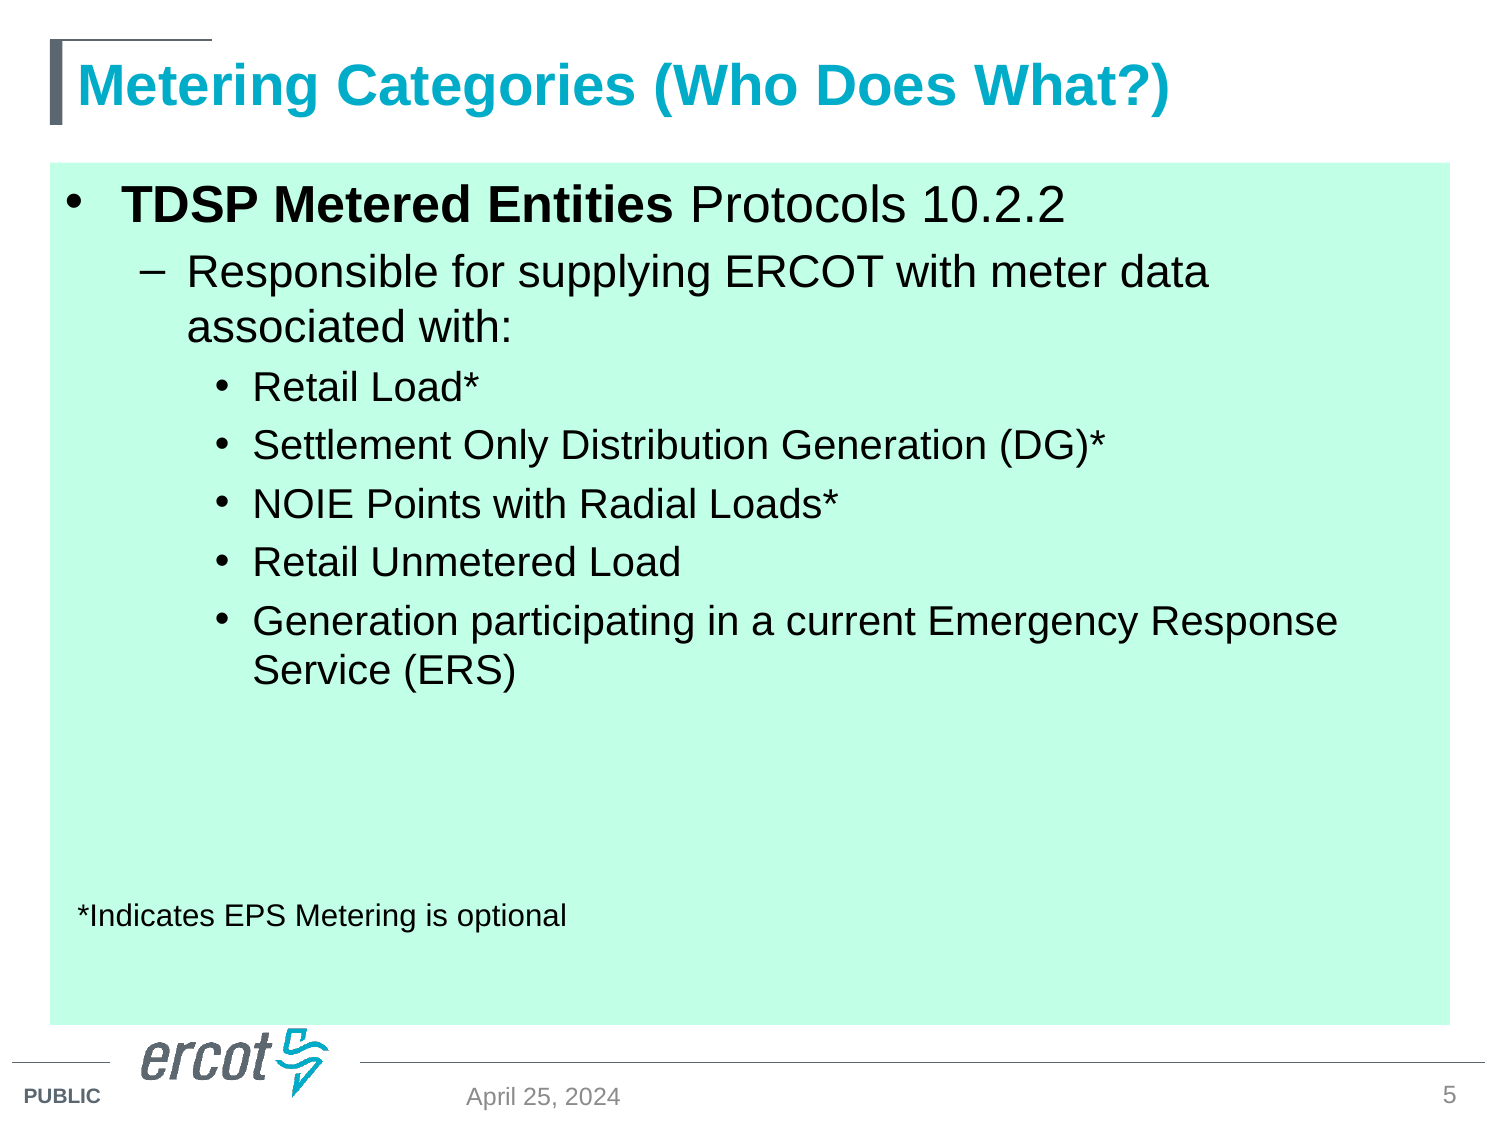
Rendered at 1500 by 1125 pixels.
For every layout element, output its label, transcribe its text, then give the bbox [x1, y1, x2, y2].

picture [137, 1025, 332, 1100]
slide_number 5 [1412, 1076, 1488, 1112]
list TDSP Metered Entities Protocols 10.2.2 Responsible for supplying ERCOT with meter data associated with: Retail Load* Settlement Only Distribution Generation (DG)* NOIE Points with Radial Loads* Retail Unmetered Load Generation participating in a current Emergency Response Service (ERS) [50, 162, 1450, 1025]
title Metering Categories (Who Does What?) [62, 39, 1450, 162]
text_box *Indicates EPS Metering is optional [62, 887, 1000, 965]
